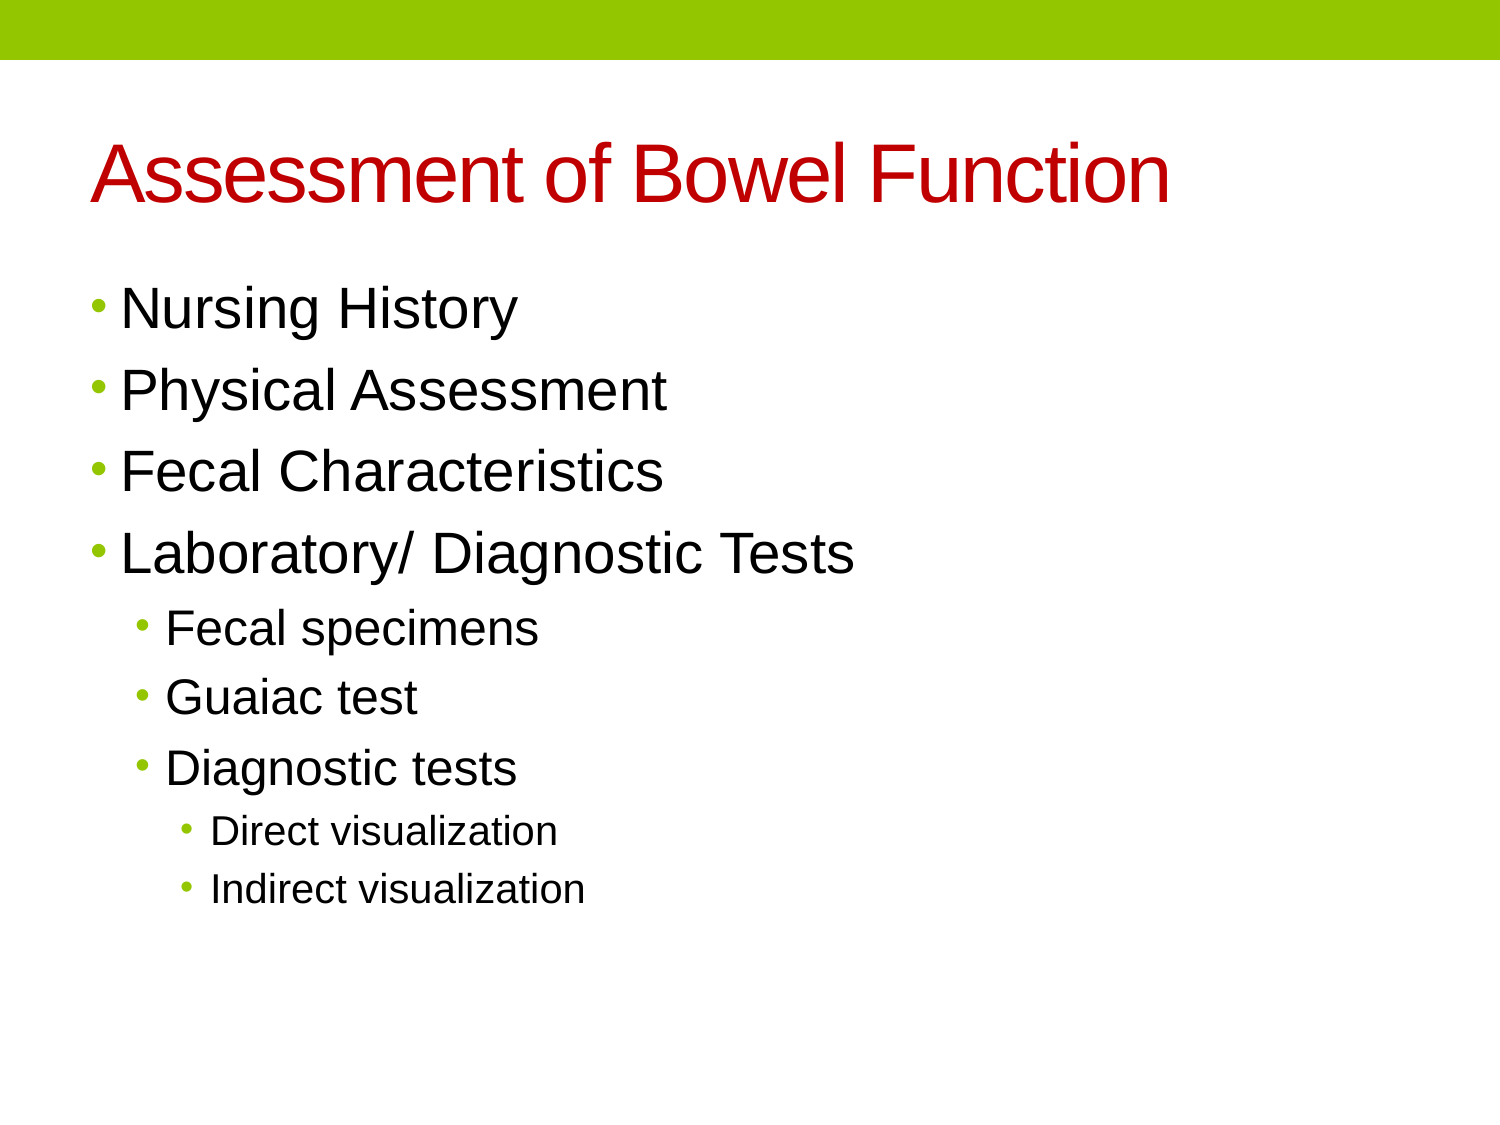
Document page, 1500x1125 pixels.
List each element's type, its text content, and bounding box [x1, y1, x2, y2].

title Assessment of Bowel Function [75, 87, 1425, 250]
list Nursing History Physical Assessment Fecal Characteristics Laboratory/ Diagnostic Tests Fecal specimens Guaiac test Diagnostic tests Direct visualization Indirect visualization [75, 262, 1425, 1063]
